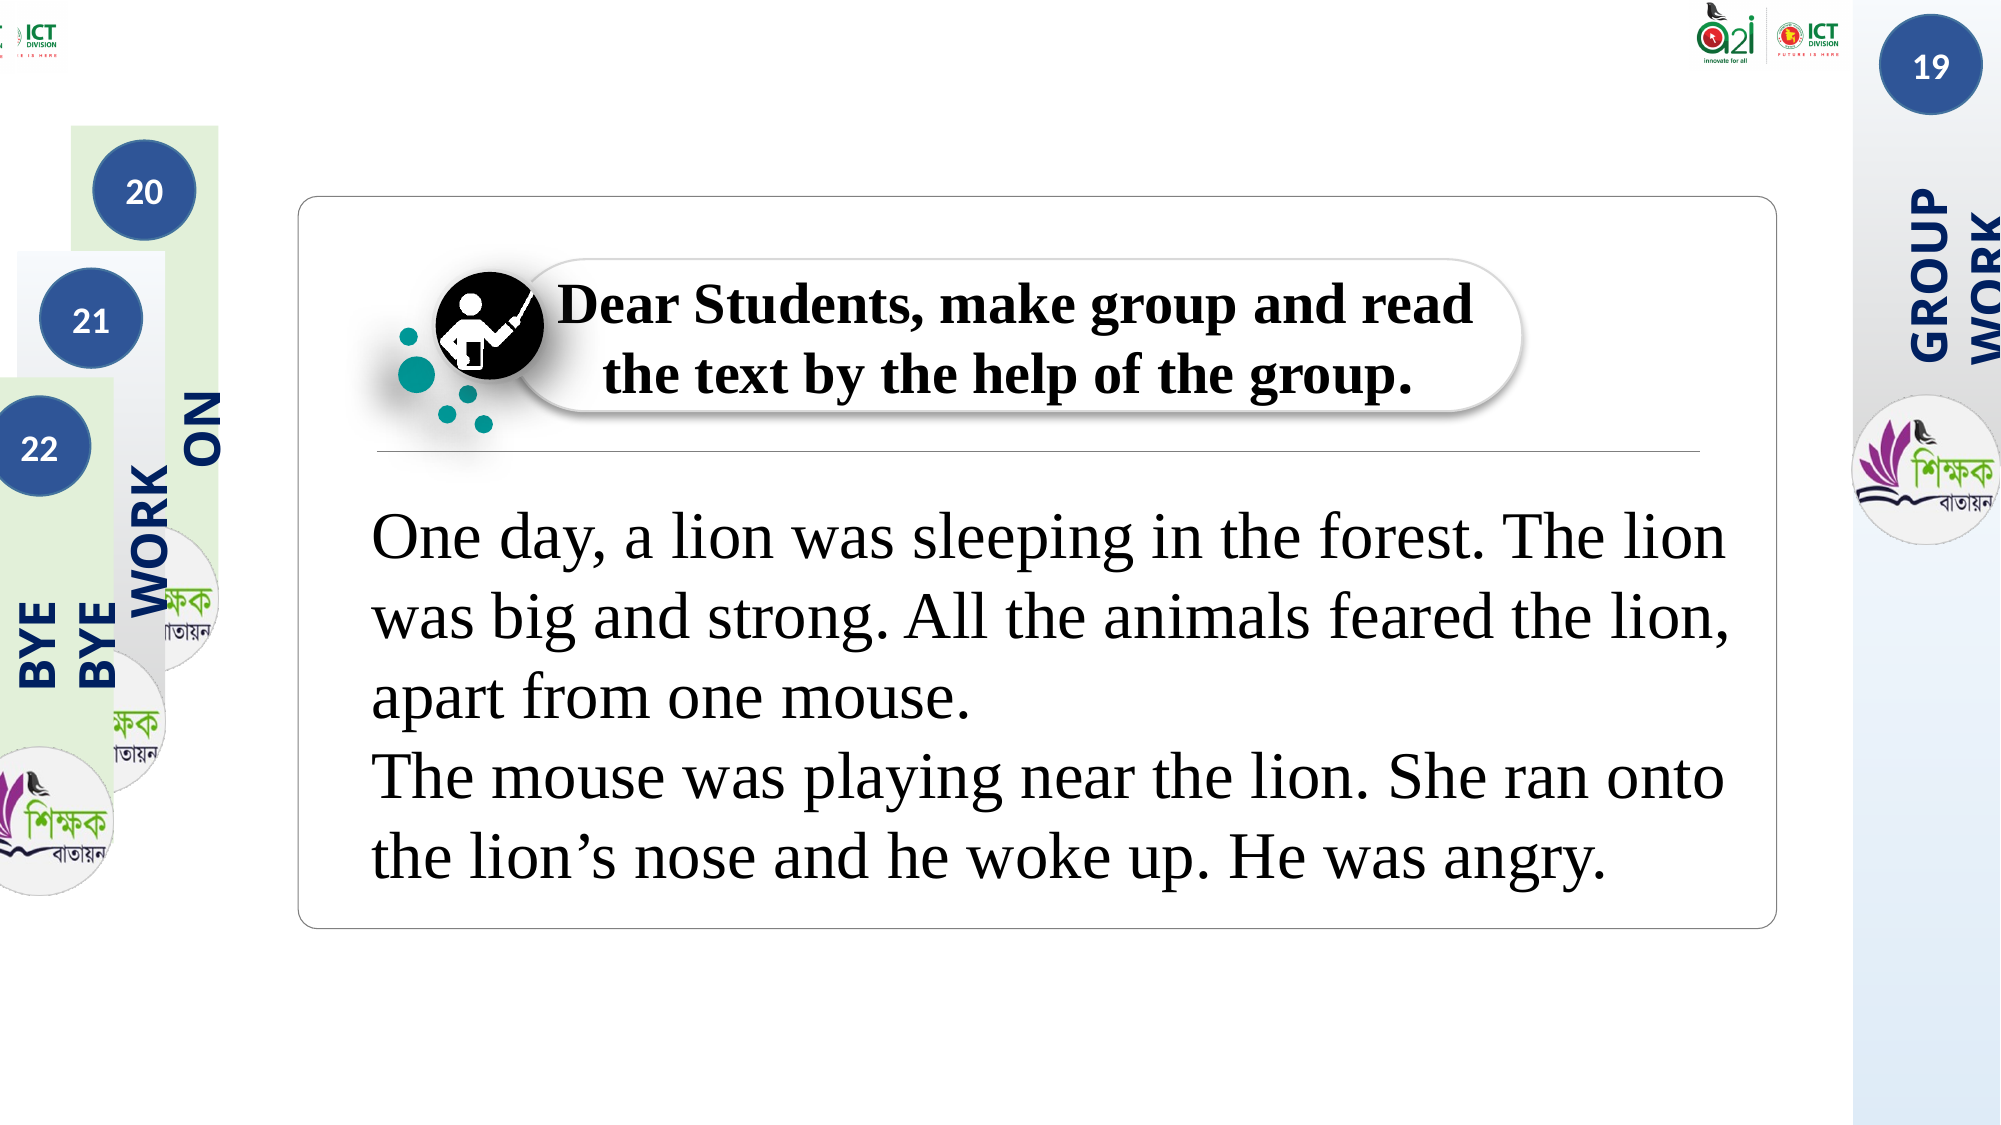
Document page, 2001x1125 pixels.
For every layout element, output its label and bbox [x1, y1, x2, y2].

text_box [114, 2, 166, 1125]
text_box [114, 1, 219, 1125]
text_box [0, 0, 2000, 1125]
text_box [0, 1, 114, 1125]
text_box [398, 266, 551, 434]
